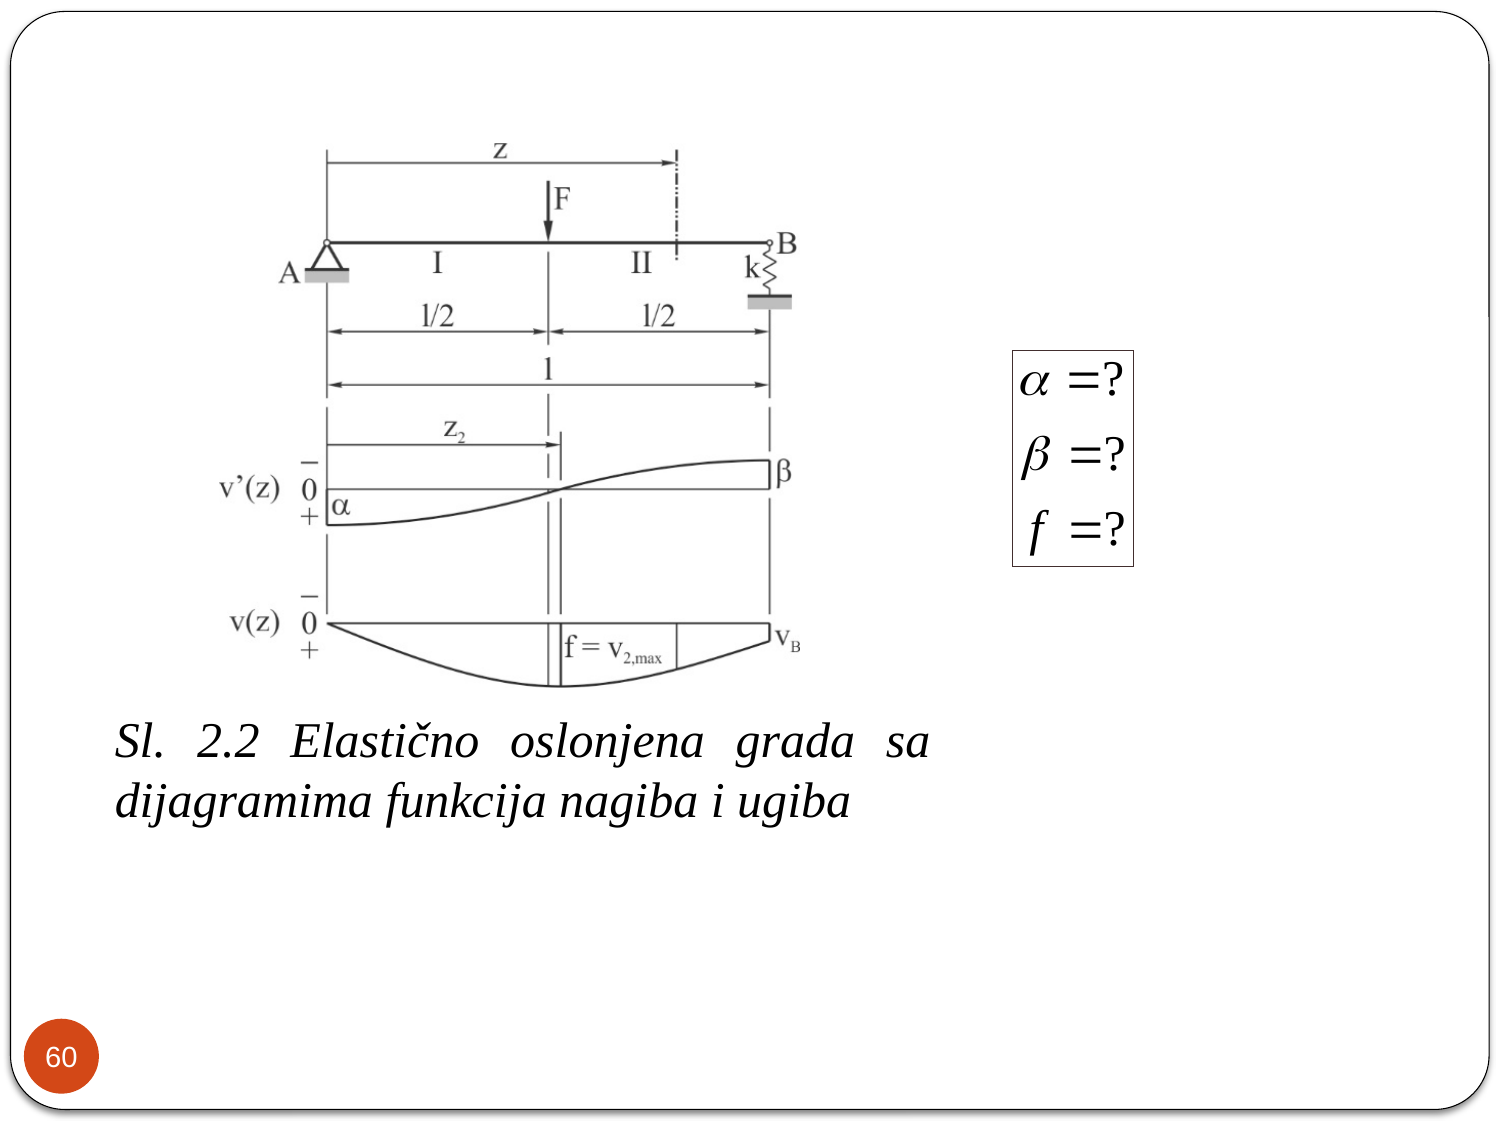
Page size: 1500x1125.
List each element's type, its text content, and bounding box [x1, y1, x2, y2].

text_box Sl. 2.2 Elastično oslonjena grada sa dijagramima funkcija nagiba i ugiba [99, 699, 975, 835]
slide_number 60 [23, 1018, 99, 1094]
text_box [1012, 349, 1134, 567]
picture [218, 143, 801, 688]
